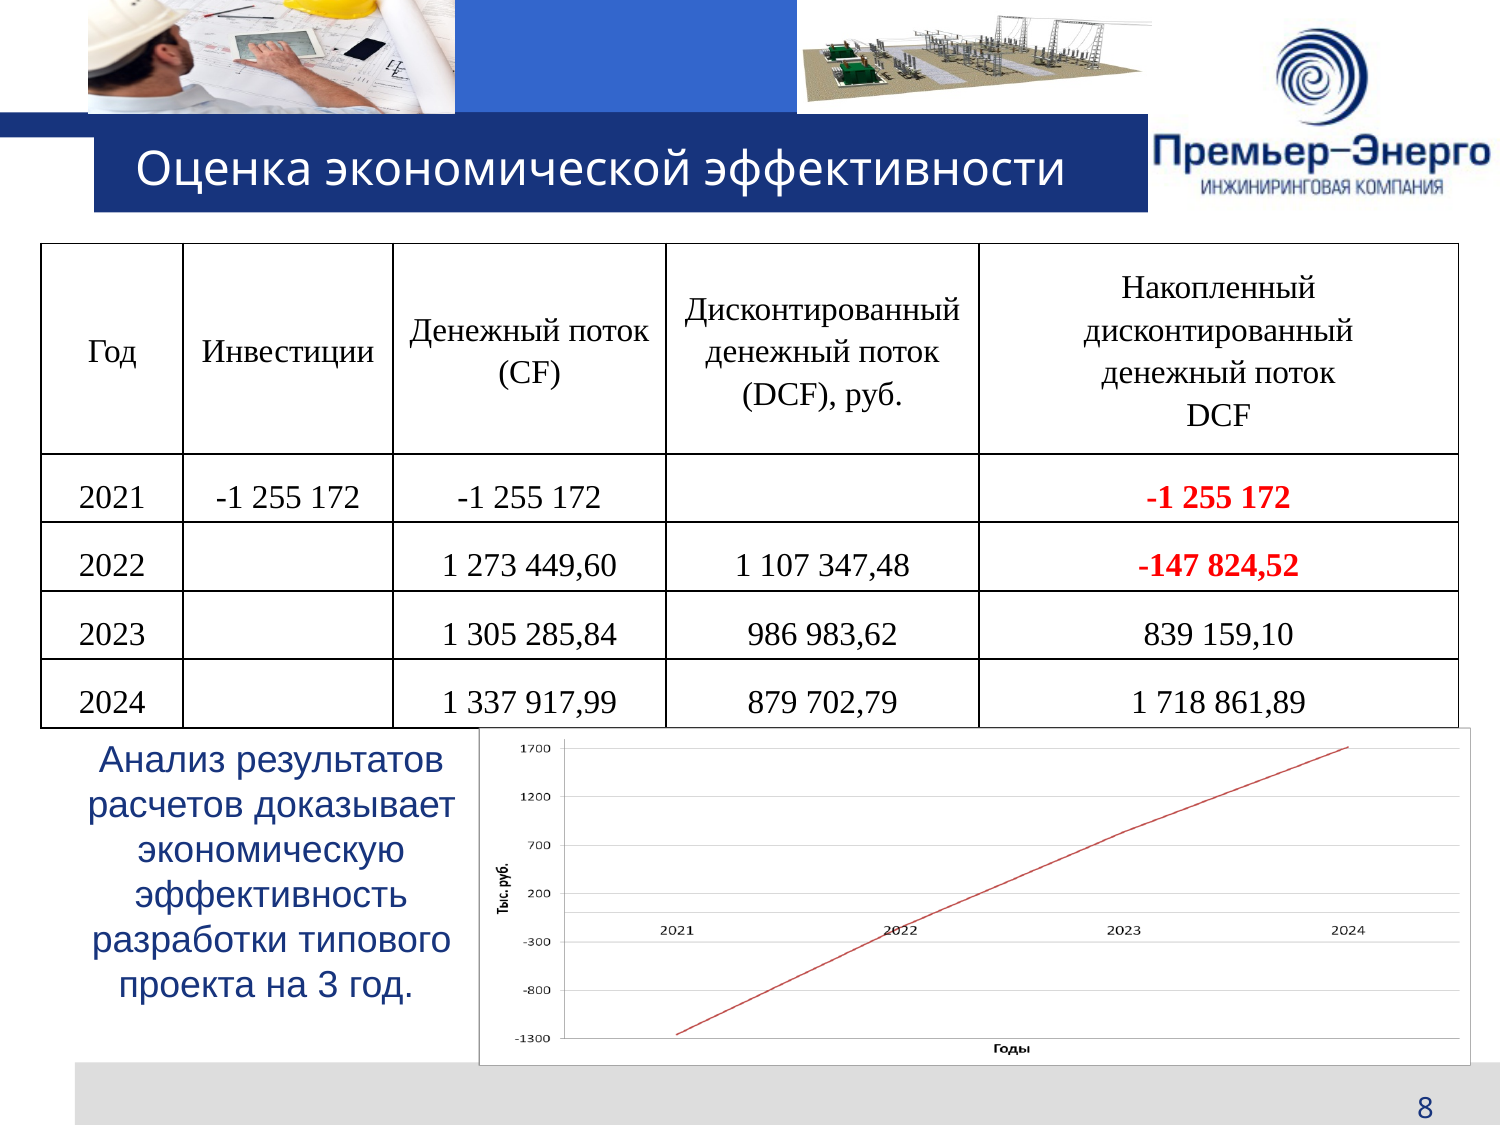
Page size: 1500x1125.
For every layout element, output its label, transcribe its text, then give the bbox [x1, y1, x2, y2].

table_cell [184, 660, 392, 727]
table_cell 879 702,79 [667, 660, 978, 726]
table_cell -1 255 172 [394, 455, 665, 521]
table_cell -147 824,52 [980, 523, 1458, 590]
table_header Дисконтированный денежный поток (DCF), руб. [667, 244, 978, 453]
table_header Инвестиции [184, 244, 392, 453]
picture [477, 727, 1471, 1067]
table_cell -1 255 172 [184, 455, 392, 521]
table_header Накопленный дисконтированный денежный поток DCF [980, 244, 1458, 453]
table_cell [667, 455, 978, 521]
slide_number 8 [1250, 1081, 1500, 1125]
table_cell [184, 592, 392, 658]
table_cell 1 273 449,60 [394, 523, 665, 590]
picture [796, 0, 1500, 222]
table_cell 1 337 917,99 [394, 660, 665, 727]
table_cell 986 983,62 [667, 592, 978, 658]
text_box Анализ результатов расчетов доказывает экономическую эффективность разработки типового проекта на 3 год. [41, 729, 474, 1013]
title Оценка экономической эффективности [120, 119, 1142, 213]
table_cell 2022 [42, 523, 182, 590]
table_header Год [42, 244, 182, 453]
picture [88, 0, 455, 114]
table_header Денежный поток (CF) [394, 244, 665, 453]
table_cell 1 107 347,48 [667, 523, 978, 590]
table_cell 1 718 861,89 [980, 660, 1458, 726]
table_cell 839 159,10 [980, 592, 1458, 658]
table_cell -1 255 172 [980, 455, 1458, 521]
table_cell [184, 523, 392, 590]
table_cell 2024 [42, 660, 182, 727]
table_cell 2021 [42, 455, 182, 521]
table_cell 2023 [42, 592, 182, 658]
table_cell 1 305 285,84 [394, 592, 665, 658]
